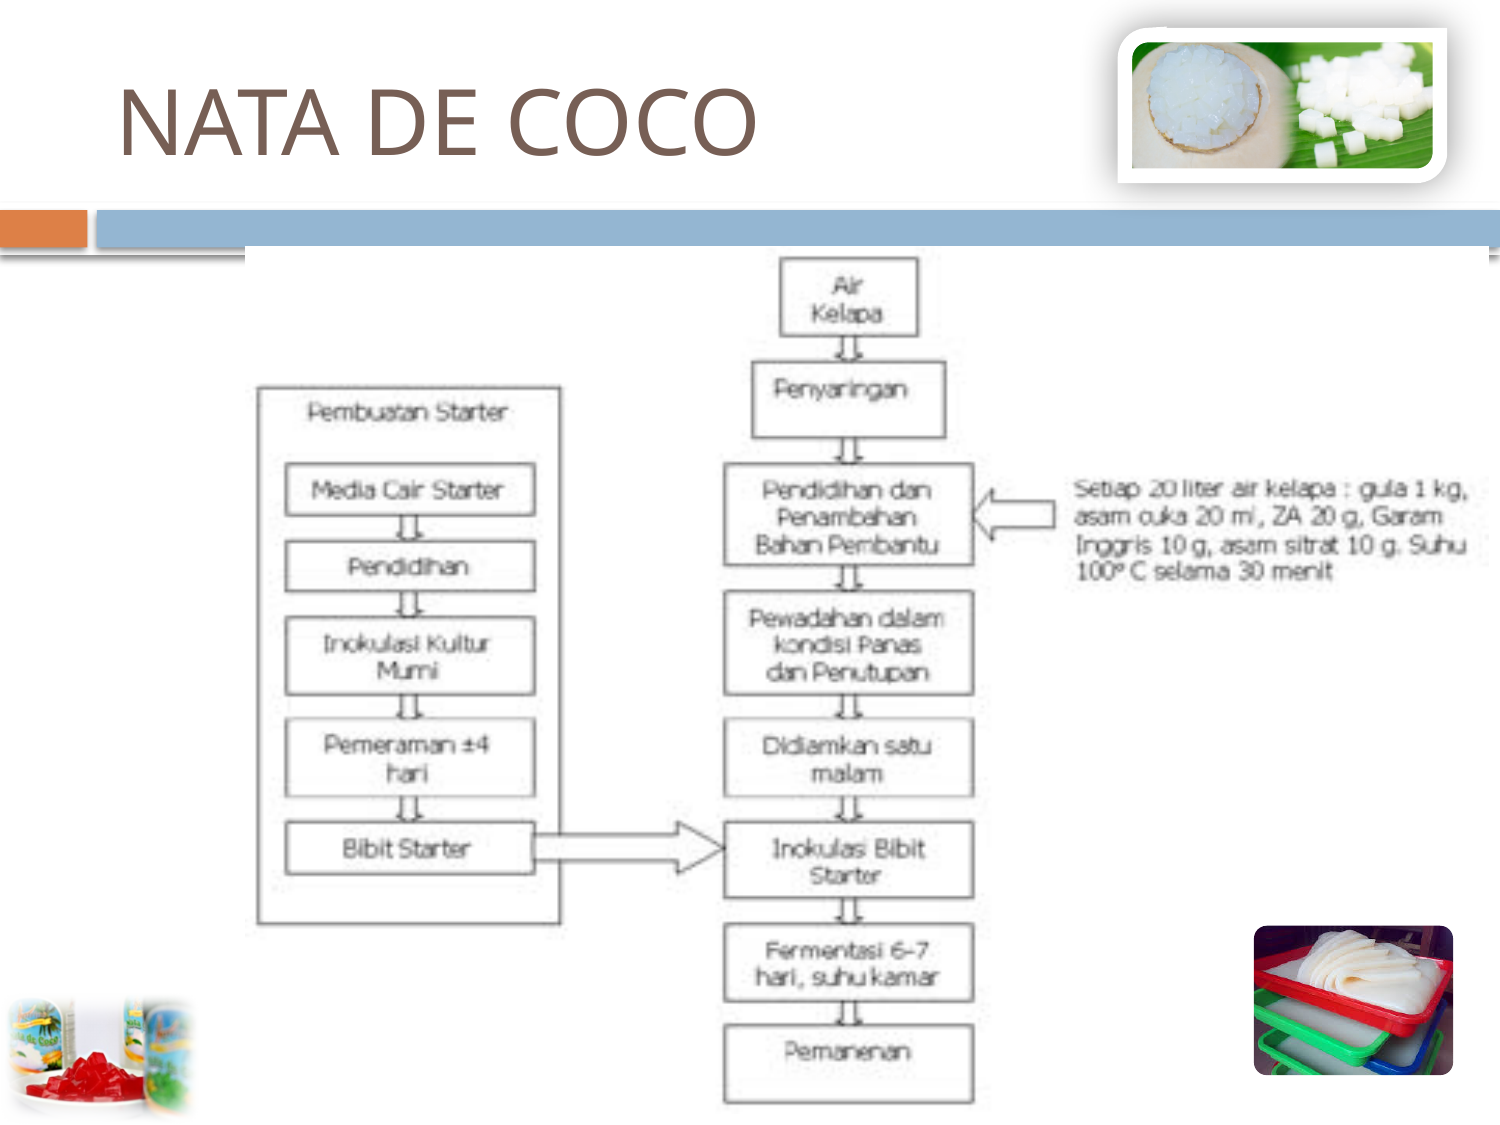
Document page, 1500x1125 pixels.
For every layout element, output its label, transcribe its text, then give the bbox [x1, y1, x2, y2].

picture [0, 991, 200, 1125]
title NATA DE COCO [100, 37, 1110, 200]
picture [244, 245, 1489, 1114]
picture [1124, 34, 1441, 177]
